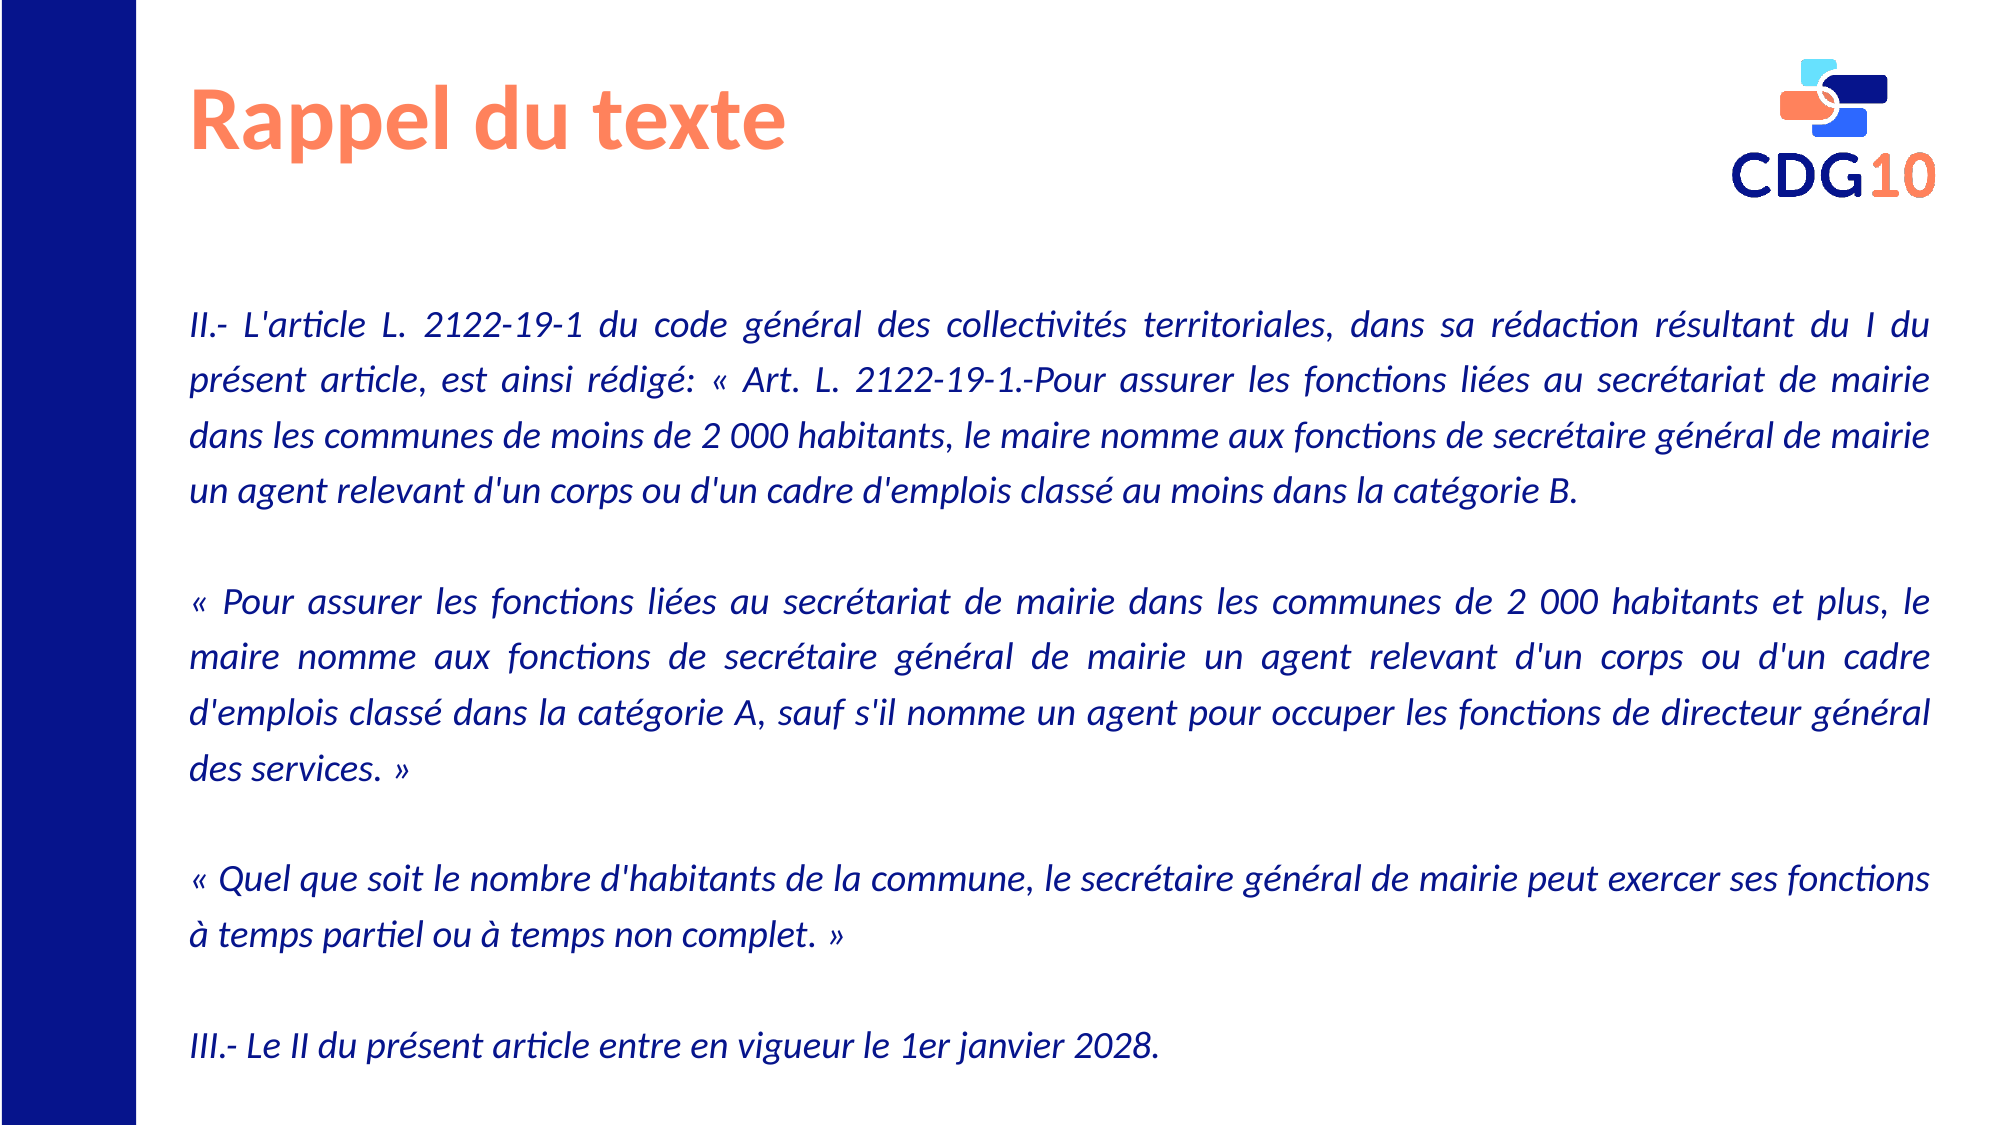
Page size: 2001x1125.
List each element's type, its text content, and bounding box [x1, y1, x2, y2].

picture [1696, 0, 1971, 256]
title Rappel du texte [174, 31, 1653, 209]
list II.- L'article L. 2122-19-1 du code général des collectivités territoriales, dans sa rédaction résultant du I du présent article, est ainsi rédigé: « Art. L. 2122-19-1.-Pour assurer les fonctions liées au secrétariat de mairie dans les communes de moins de 2 000 habitants, le maire nomme aux fonctions de secrétaire général de mairie un agent relevant d'un corps ou d'un cadre d'emplois classé au moins dans la catégorie B. « Pour assurer les fonctions liées au secrétariat de mairie dans les communes de 2 000 habitants et plus, le maire nomme aux fonctions de secrétaire général de mairie un agent relevant d'un corps ou d'un cadre d'emplois classé dans la catégorie A, sauf s'il nomme un agent pour occuper les fonctions de directeur général des services. » « Quel que soit le nombre d'habitants de la commune, le secrétaire général de mairie peut exercer ses fonctions à temps partiel ou à temps non complet. » III.- Le II du présent article entre en vigueur le 1er janvier 2028. [174, 282, 1946, 1078]
